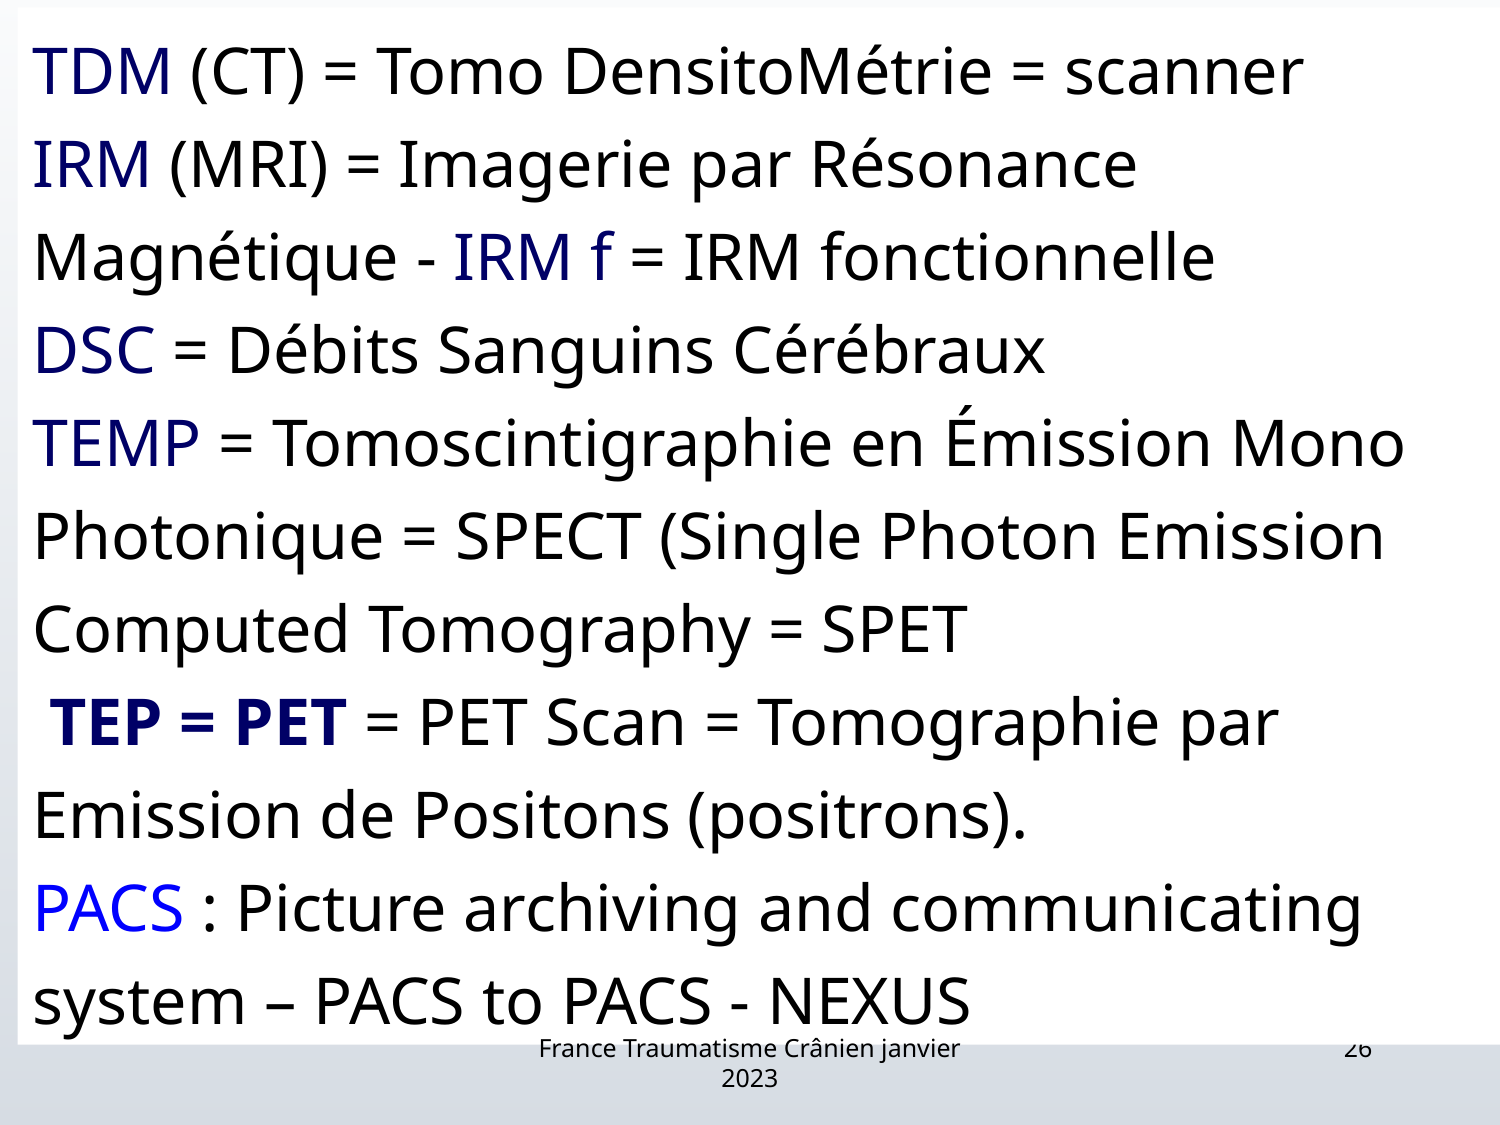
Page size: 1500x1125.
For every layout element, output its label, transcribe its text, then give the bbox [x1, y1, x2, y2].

footer France Traumatisme Crânien janvier 2023 [512, 1025, 988, 1100]
title TDM (CT) = Tomo DensitoMétrie = scanner IRM (MRI) = Imagerie par Résonance Magnétique - IRM f = IRM fonctionnelle DSC = Débits Sanguins Cérébraux TEMP = Tomoscintigraphie en Émission Mono Photonique = SPECT (Single Photon Emission Computed Tomography = SPET TEP = PET = PET Scan = Tomographie par Emission de Positons (positrons). PACS : Picture archiving and communicating system – PACS to PACS - NEXUS [17, 6, 1500, 1045]
slide_number 26 [1074, 1045, 1388, 1100]
